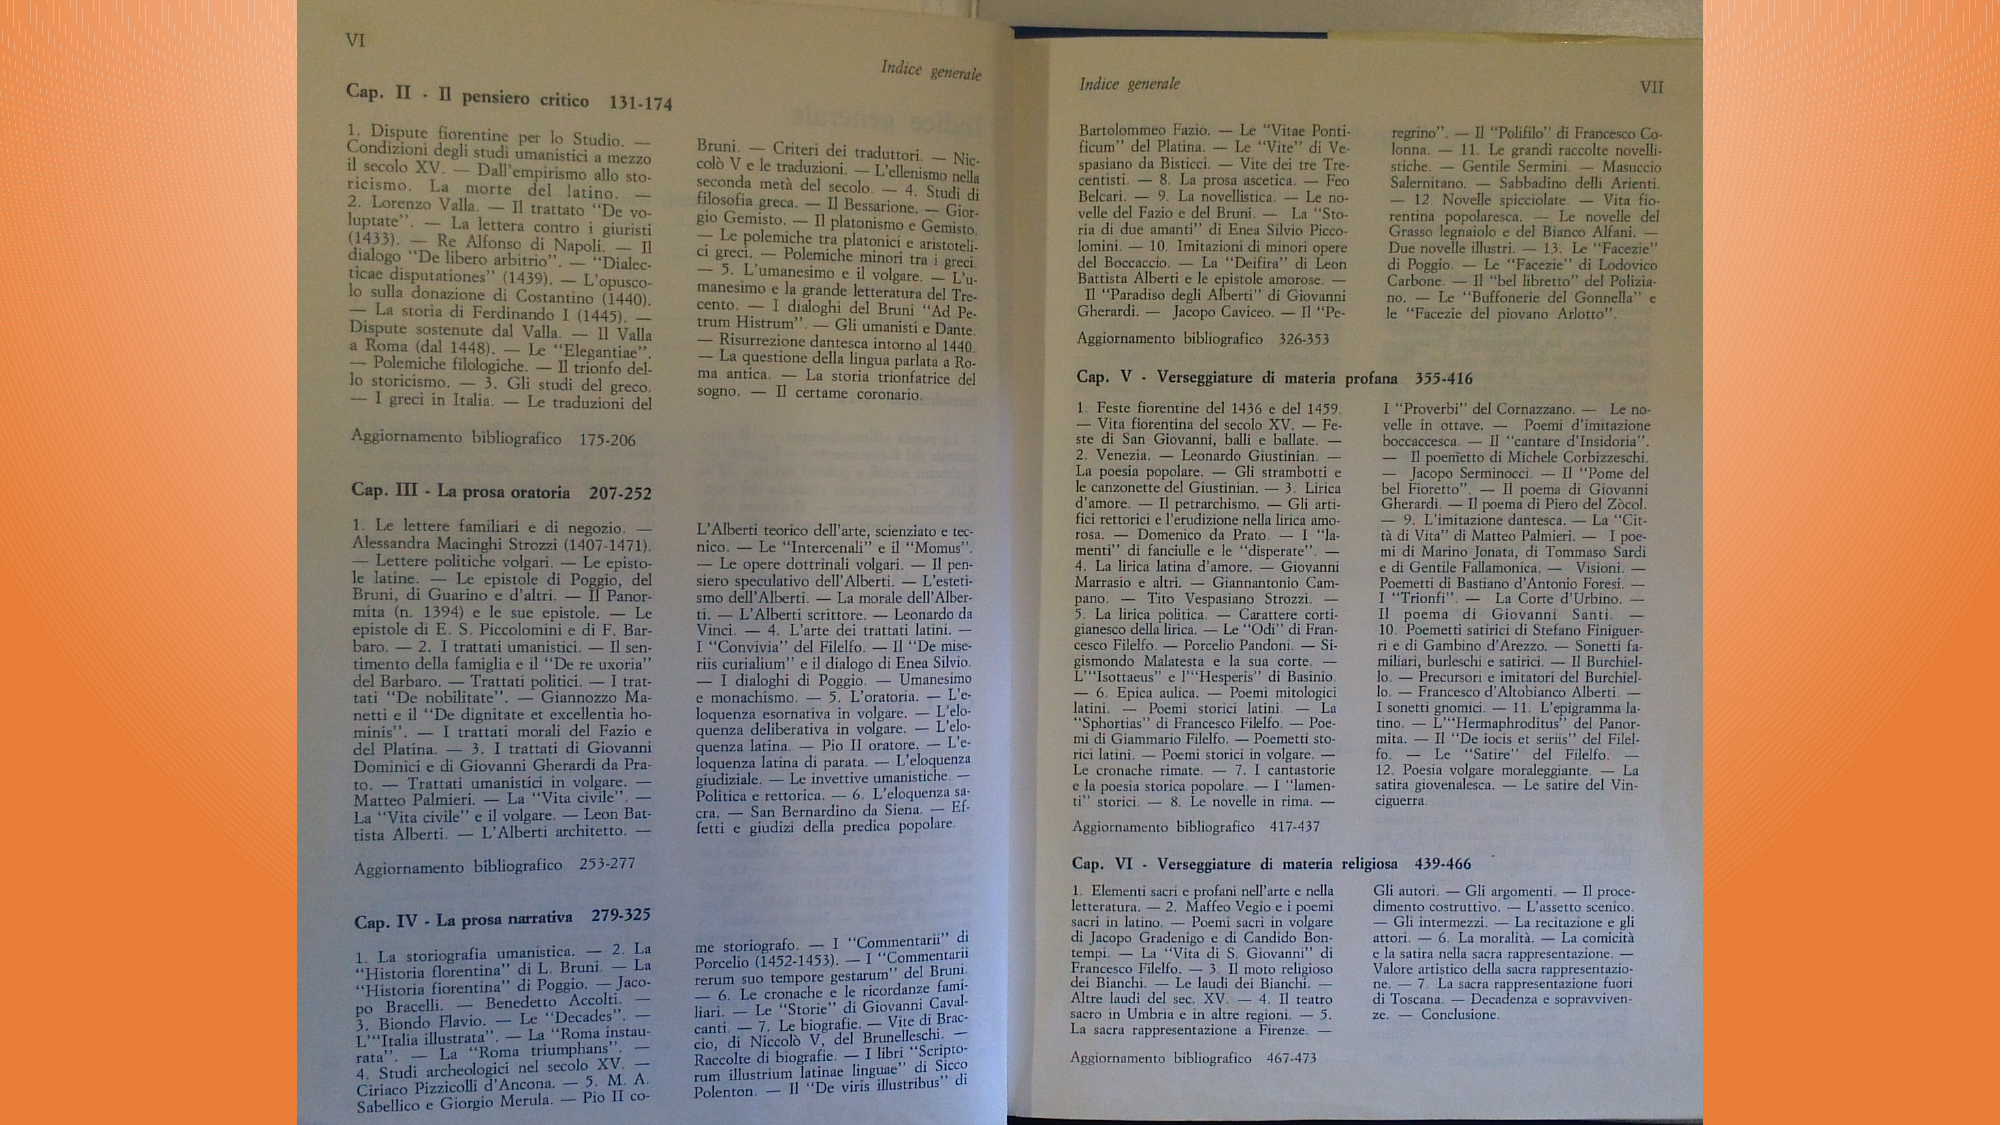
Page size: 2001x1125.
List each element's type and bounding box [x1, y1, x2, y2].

picture [297, 0, 1703, 1125]
